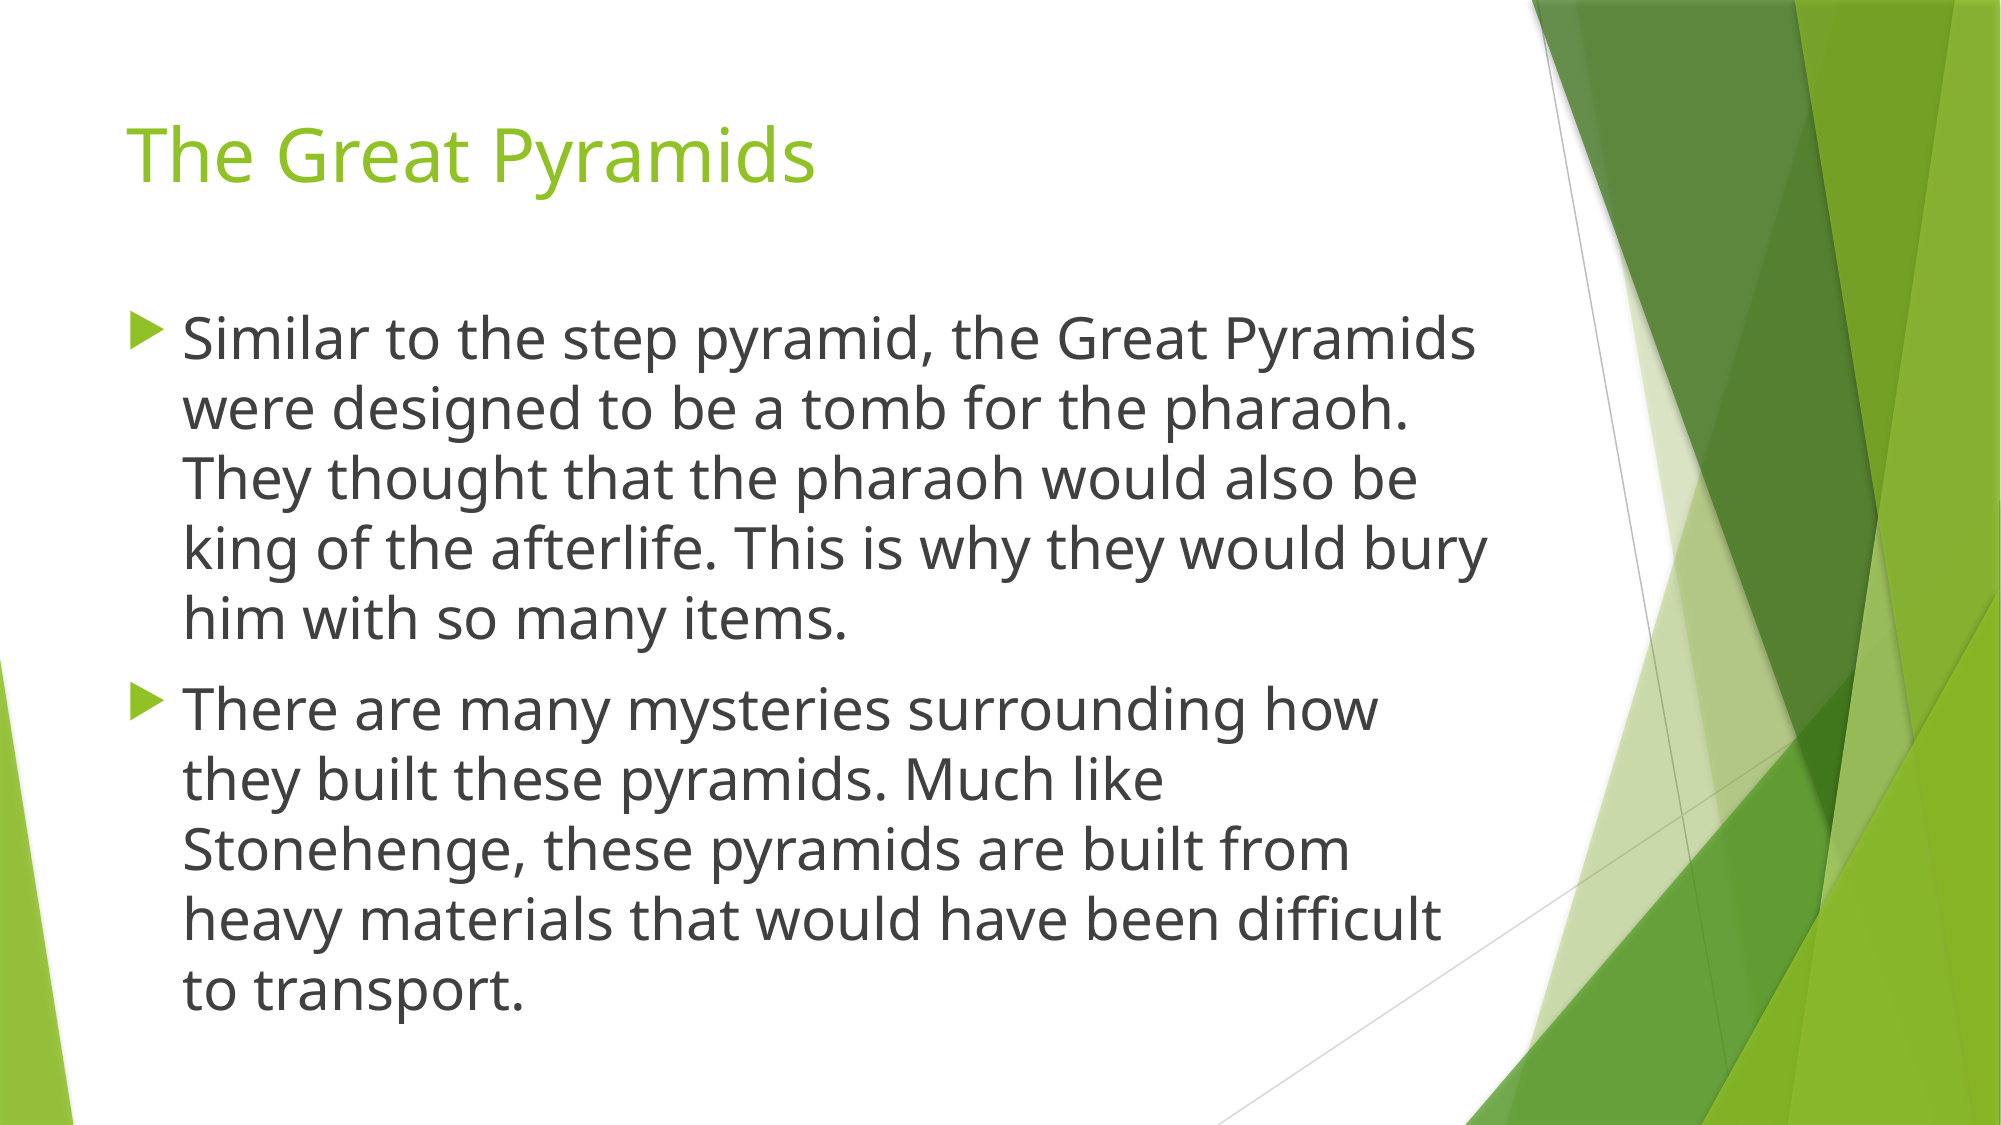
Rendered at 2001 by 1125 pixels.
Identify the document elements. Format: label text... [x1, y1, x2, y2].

list Similar to the step pyramid, the Great Pyramids were designed to be a tomb for the pharaoh. They thought that the pharaoh would also be king of the afterlife. This is why they would bury him with so many items. There are many mysteries surrounding how they built these pyramids. Much like Stonehenge, these pyramids are built from heavy materials that would have been difficult to transport. [111, 293, 1522, 992]
title The Great Pyramids [111, 99, 1522, 293]
